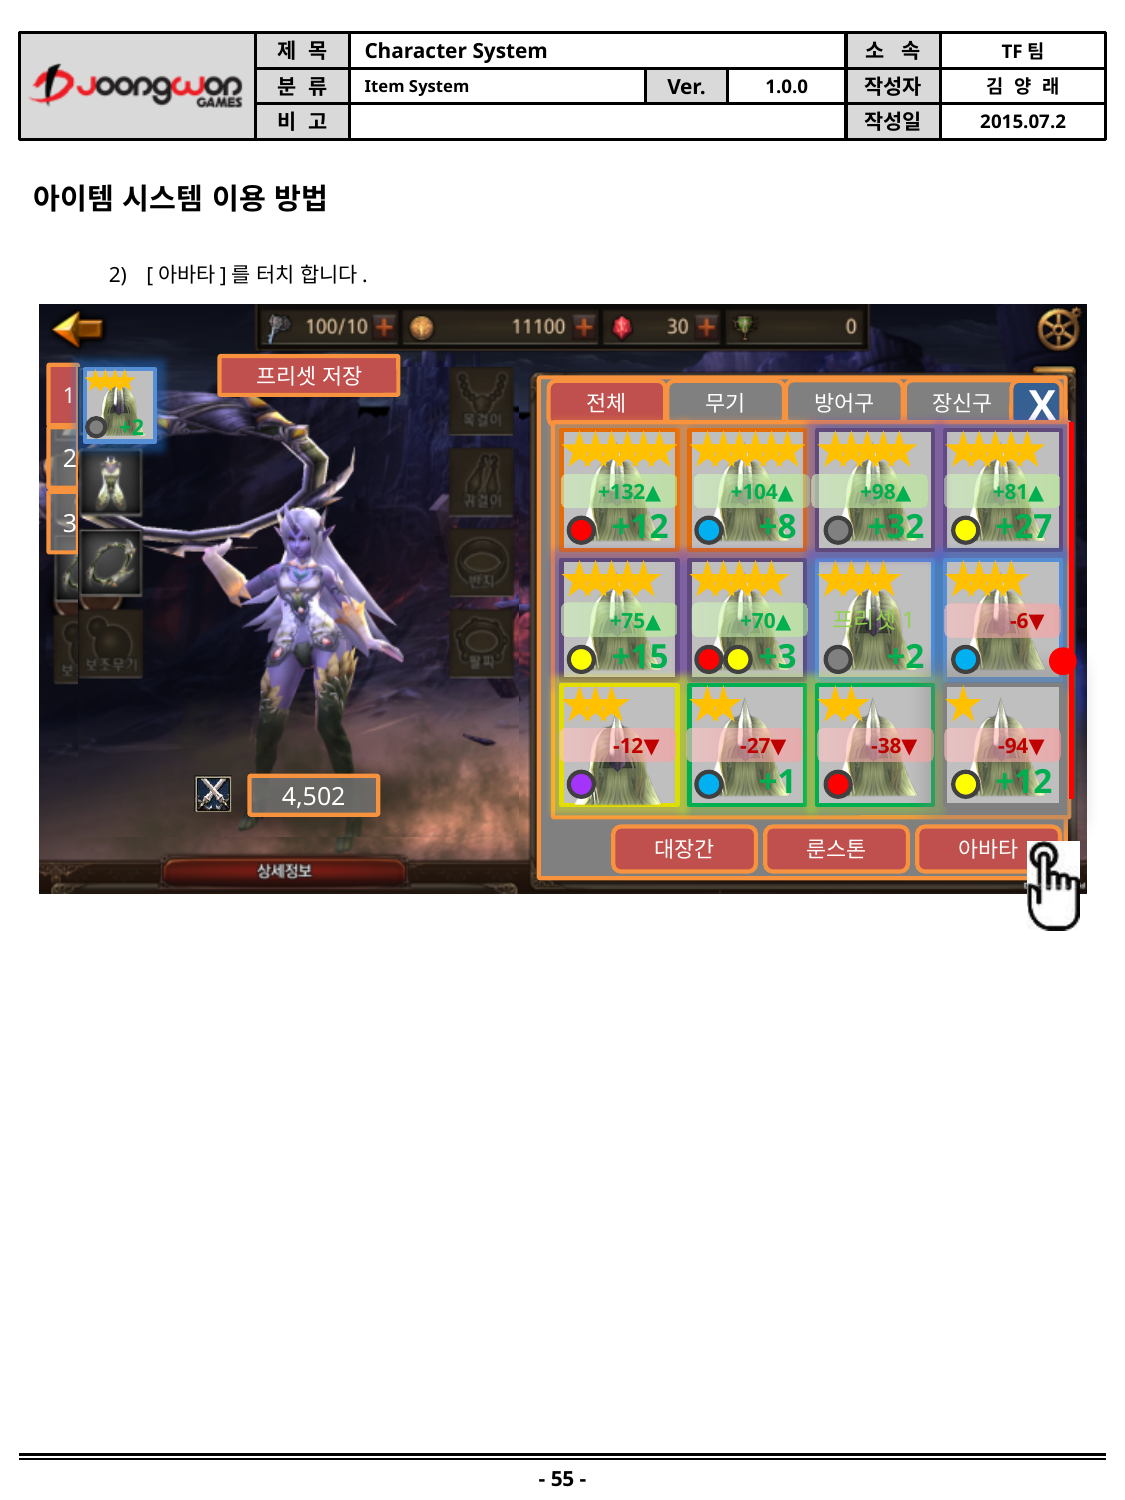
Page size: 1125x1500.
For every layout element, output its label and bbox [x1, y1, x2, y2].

picture [25, 59, 249, 113]
slide_number [503, 1458, 622, 1500]
text_box [17, 240, 1108, 1437]
picture [39, 304, 1087, 931]
text_box [17, 157, 1108, 220]
